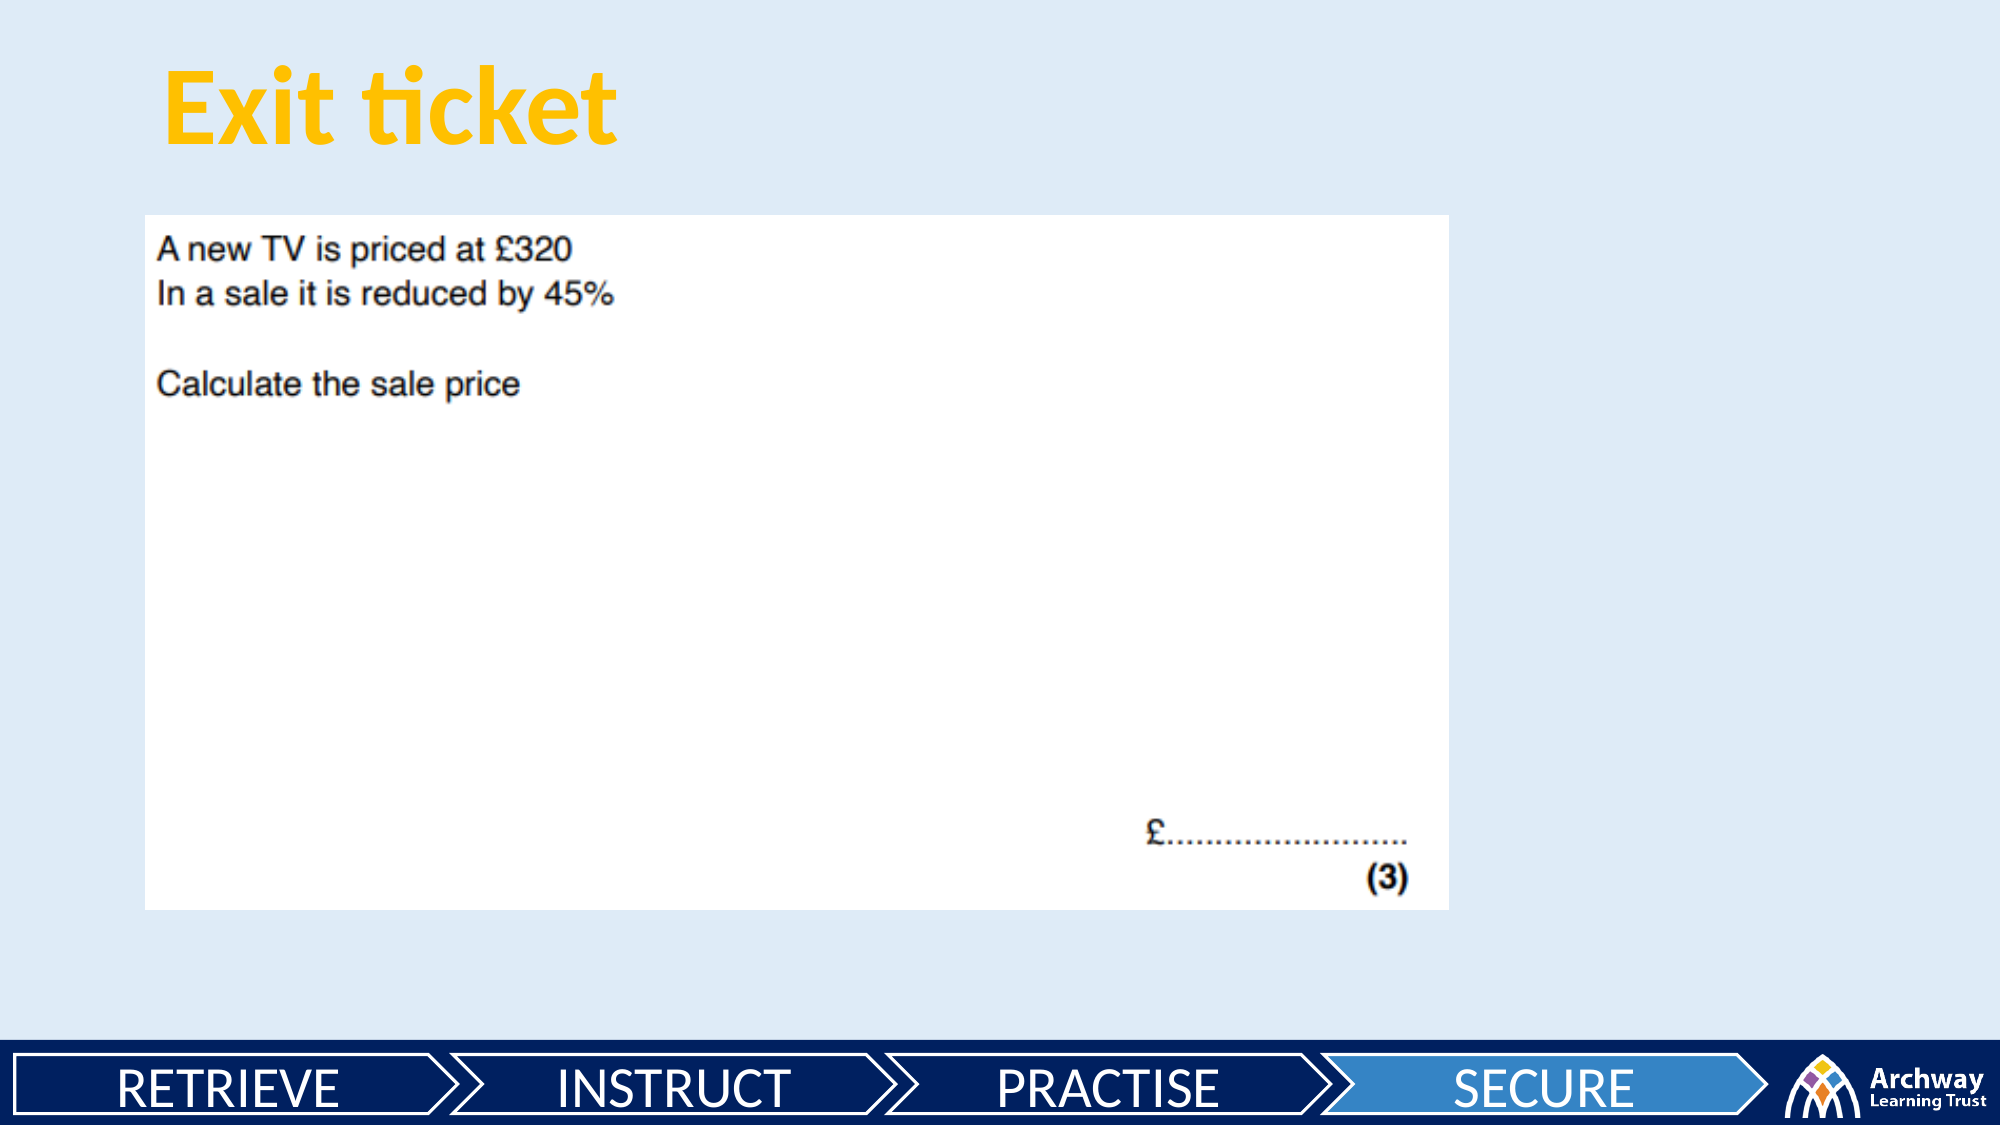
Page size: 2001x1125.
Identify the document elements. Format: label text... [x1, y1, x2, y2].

picture [1783, 1053, 1987, 1118]
picture [145, 214, 1449, 910]
text_box Exit ticket [147, 24, 636, 175]
